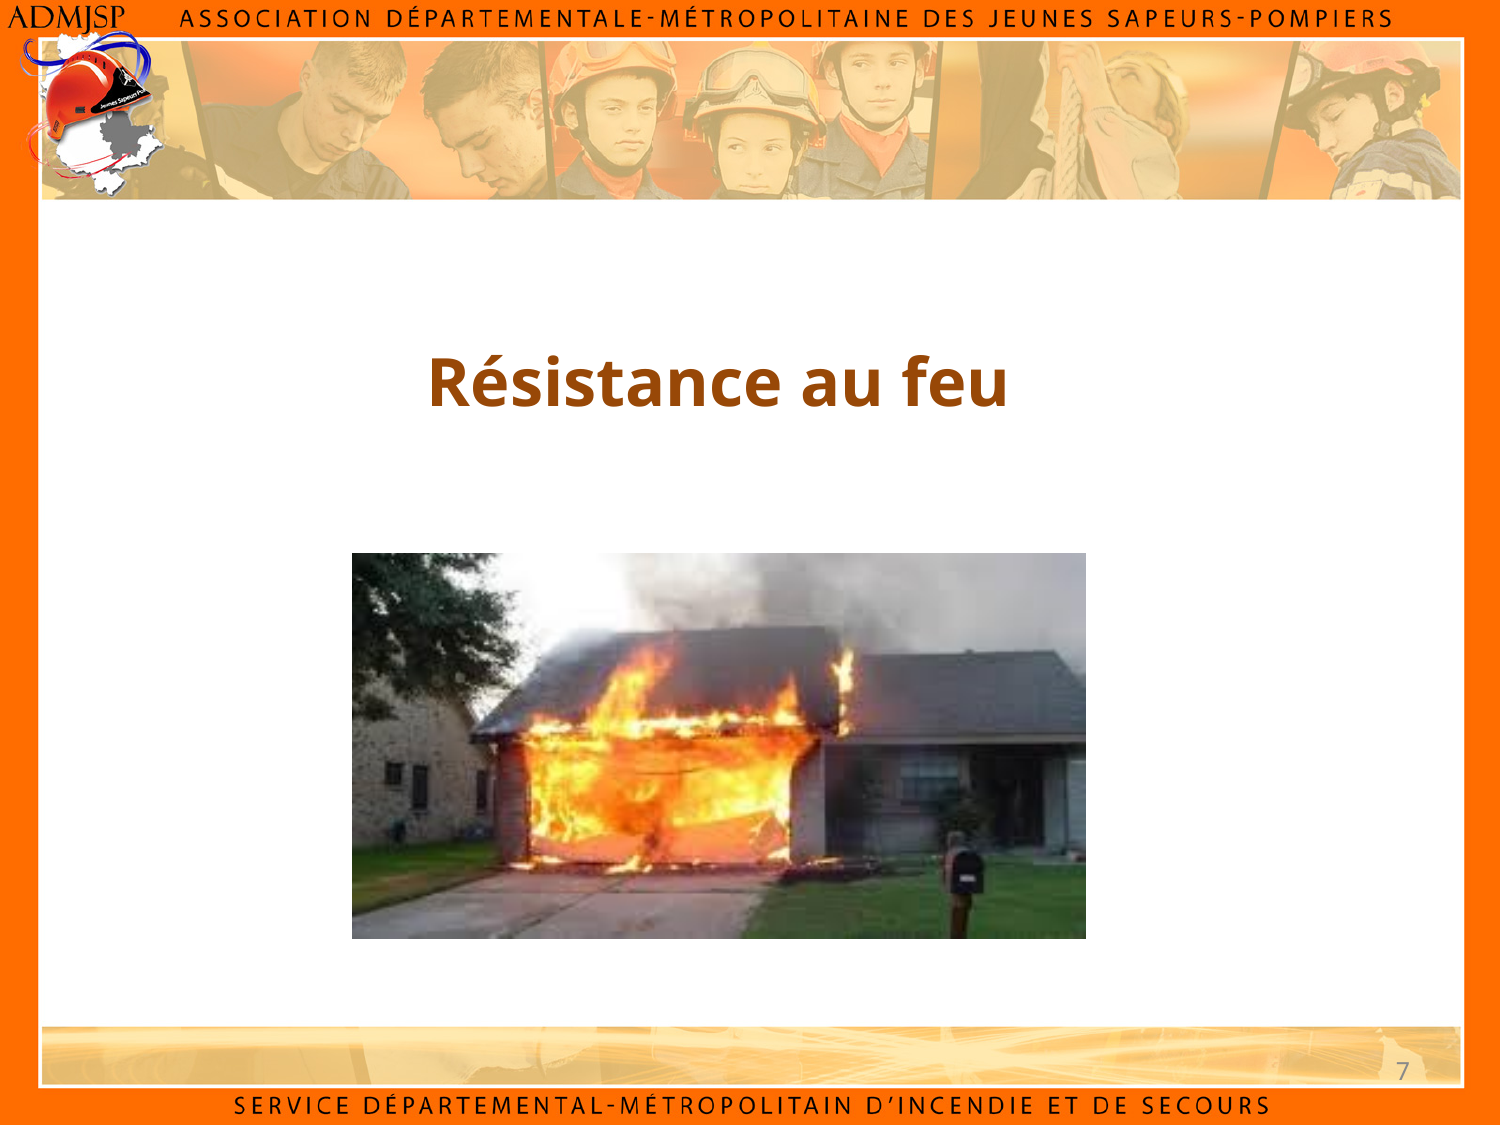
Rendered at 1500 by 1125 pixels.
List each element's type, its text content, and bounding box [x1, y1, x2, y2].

title Résistance au feu [12, 302, 1425, 457]
slide_number 7 [1074, 1042, 1425, 1103]
picture [0, 0, 1500, 1125]
